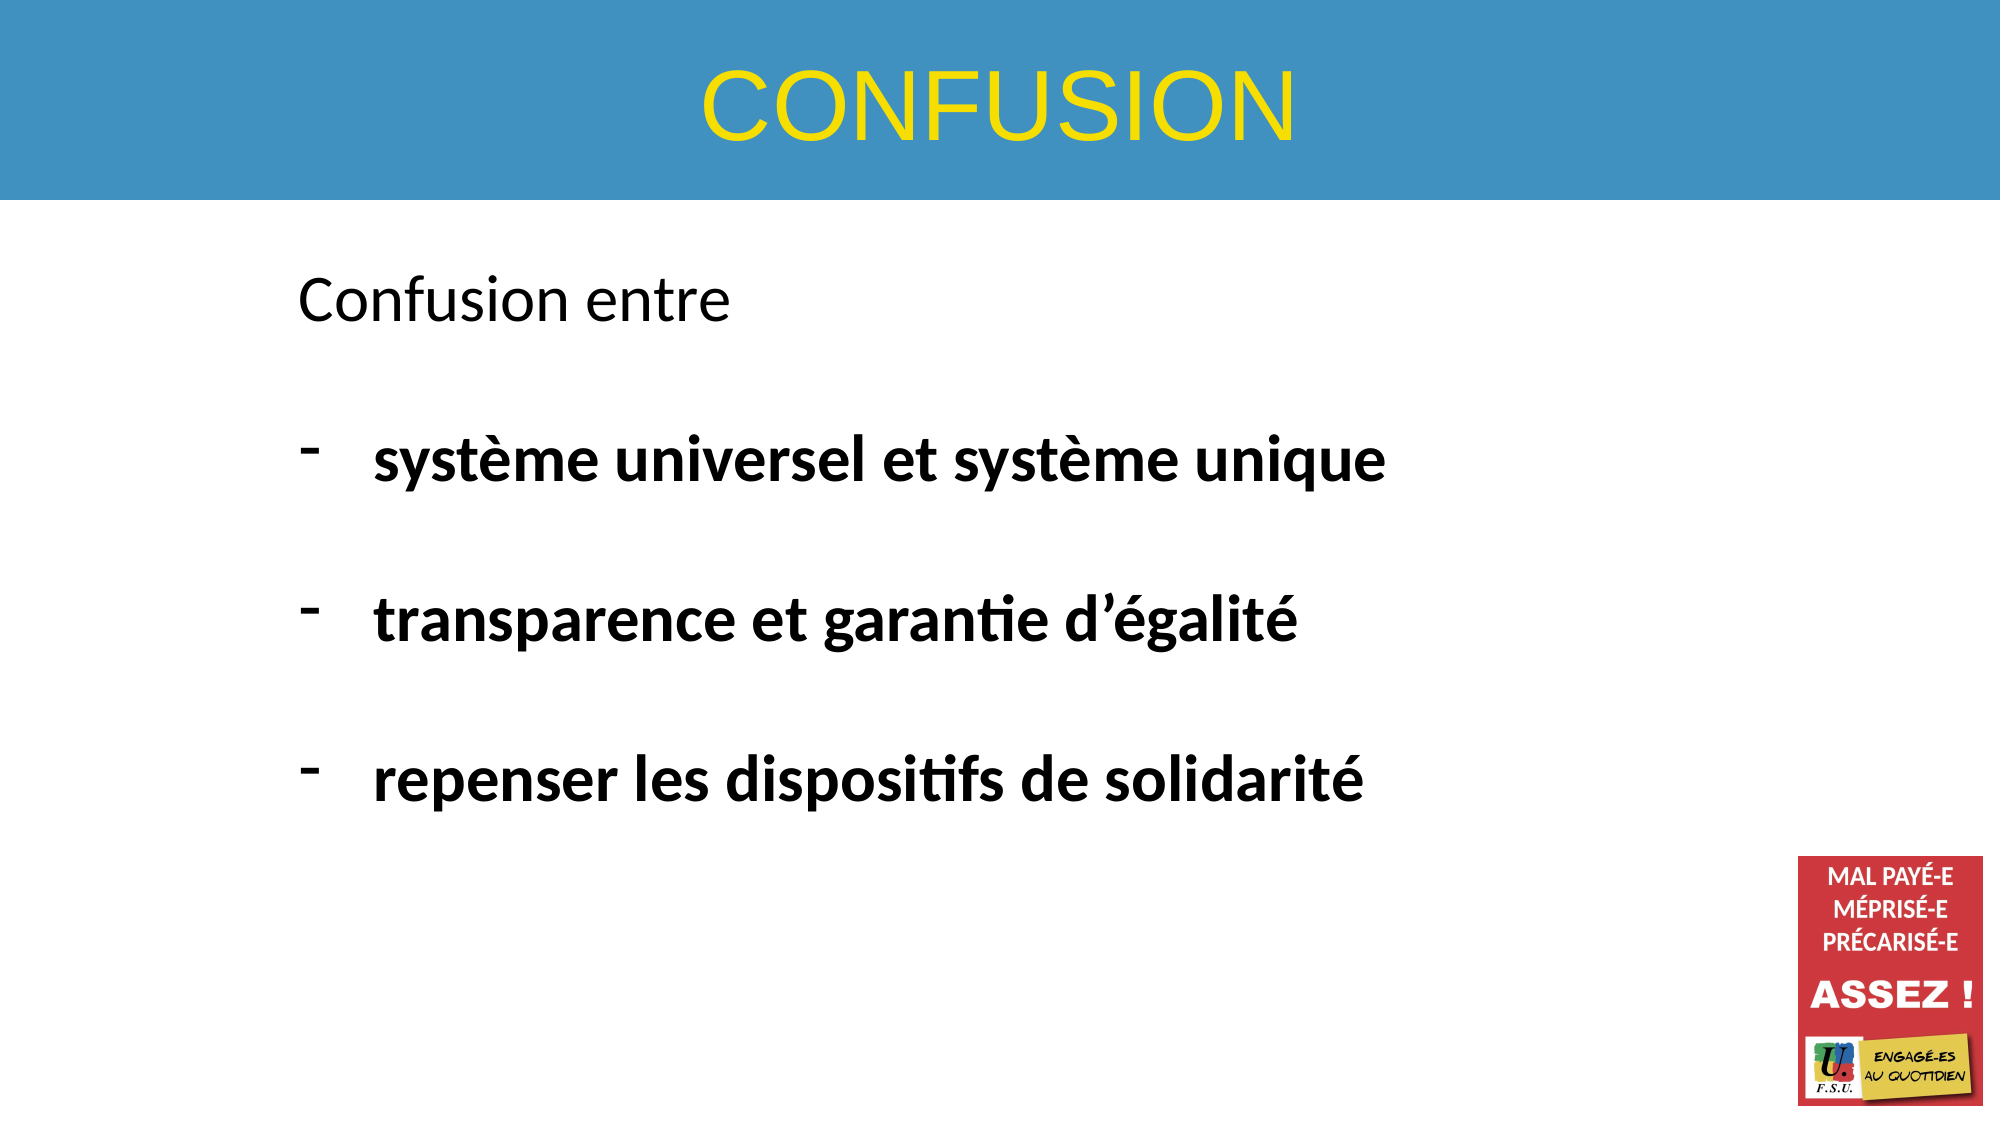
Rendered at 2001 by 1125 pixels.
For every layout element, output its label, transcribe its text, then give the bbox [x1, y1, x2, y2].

picture [1798, 856, 1983, 1106]
text_box CONFUSION [0, 0, 2000, 200]
text_box Confusion entre système universel et système unique transparence et garantie d’égalité repenser les dispositifs de solidarité [283, 247, 1650, 960]
